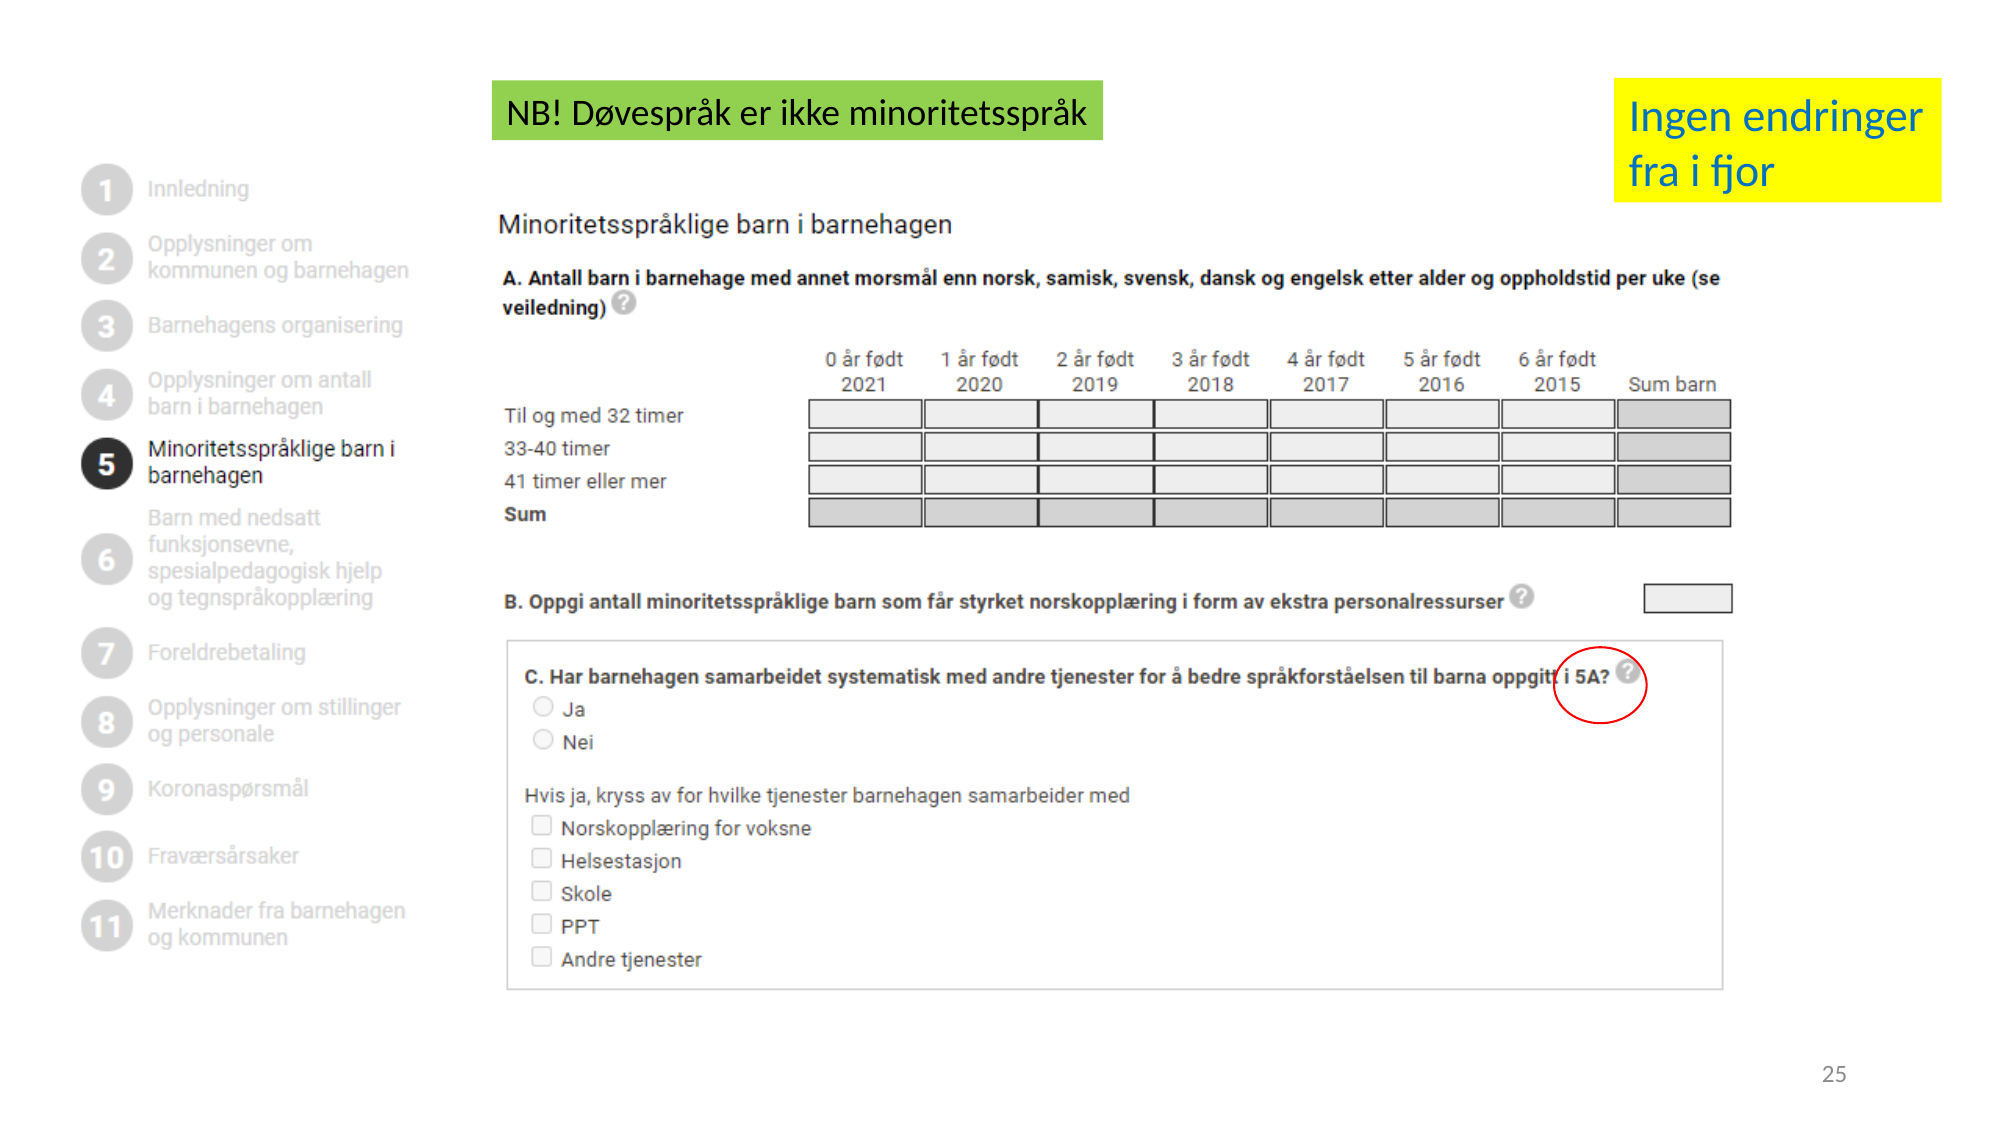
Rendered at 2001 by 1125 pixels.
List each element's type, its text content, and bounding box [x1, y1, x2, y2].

picture [47, 153, 423, 972]
slide_number 25 [1412, 1042, 1863, 1103]
text_box NB! Døvespråk er ikke minoritetsspråk [491, 80, 1104, 141]
text_box Ingen endringer fra i fjor [1614, 77, 1942, 203]
picture [488, 204, 1755, 1006]
